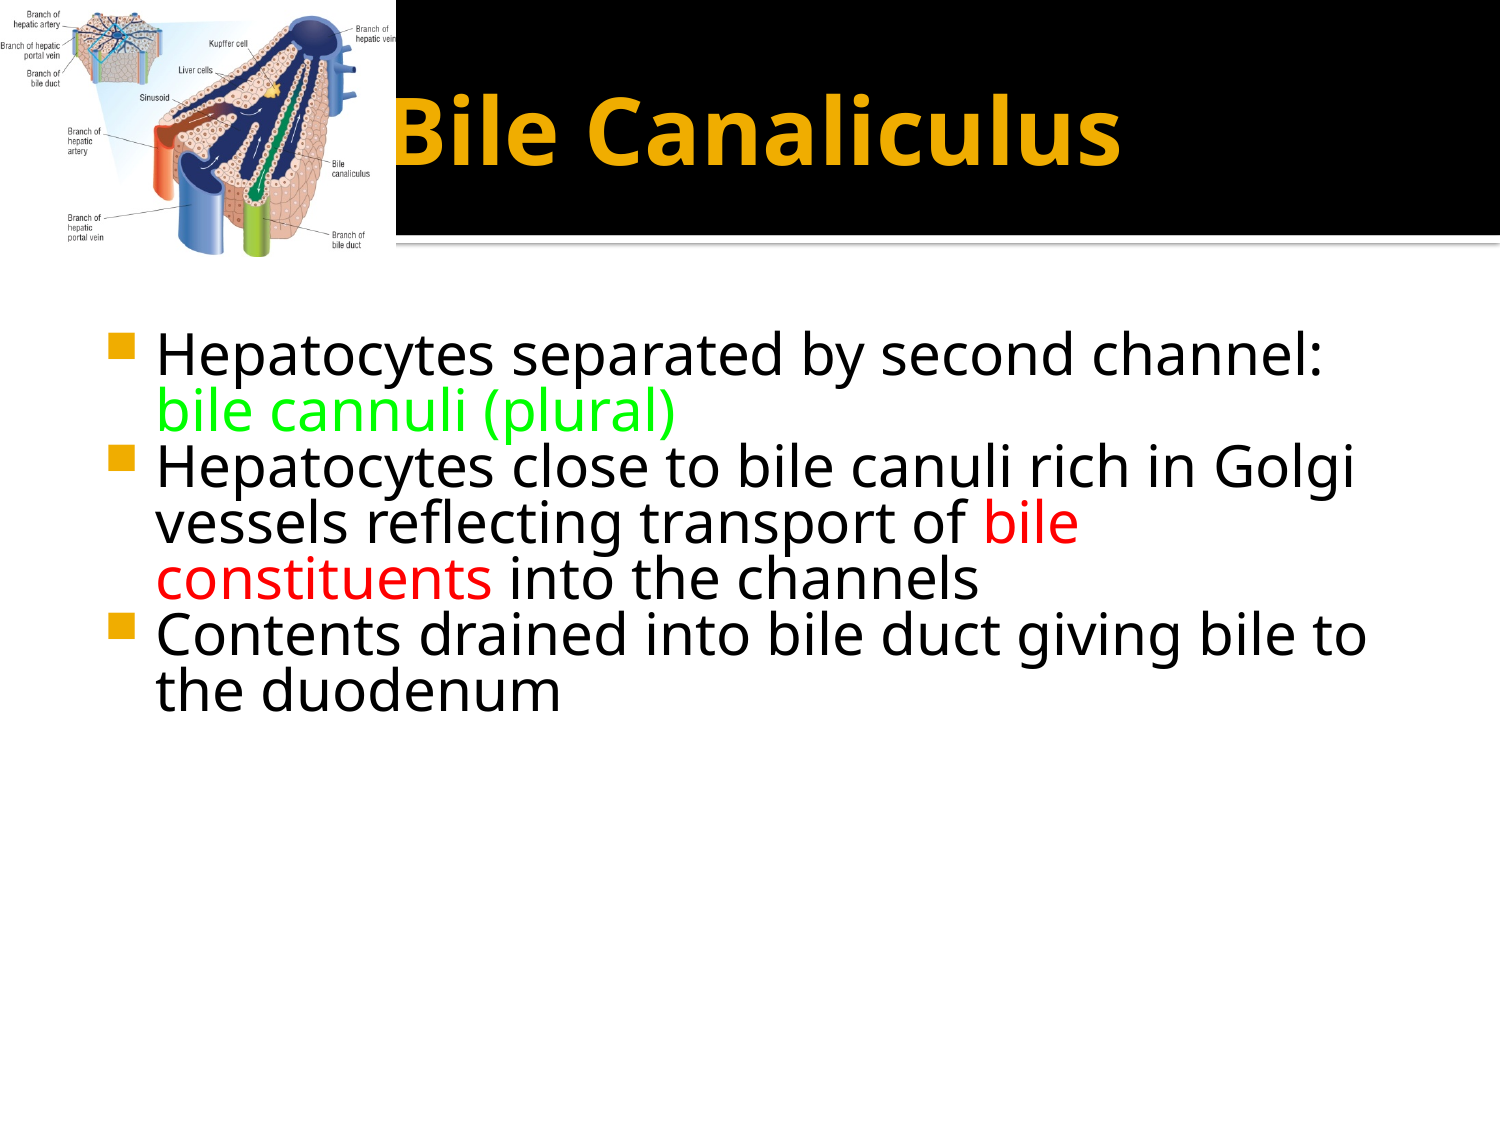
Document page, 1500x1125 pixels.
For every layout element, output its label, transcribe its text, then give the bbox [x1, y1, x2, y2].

list Hepatocytes separated by second channel: bile cannuli (plural) Hepatocytes close to bile canuli rich in Golgi vessels reflecting transport of bile constituents into the channels Contents drained into bile duct giving bile to the duodenum [74, 315, 1426, 1059]
picture [0, 0, 396, 257]
title Bile Canaliculus [402, 25, 1425, 231]
